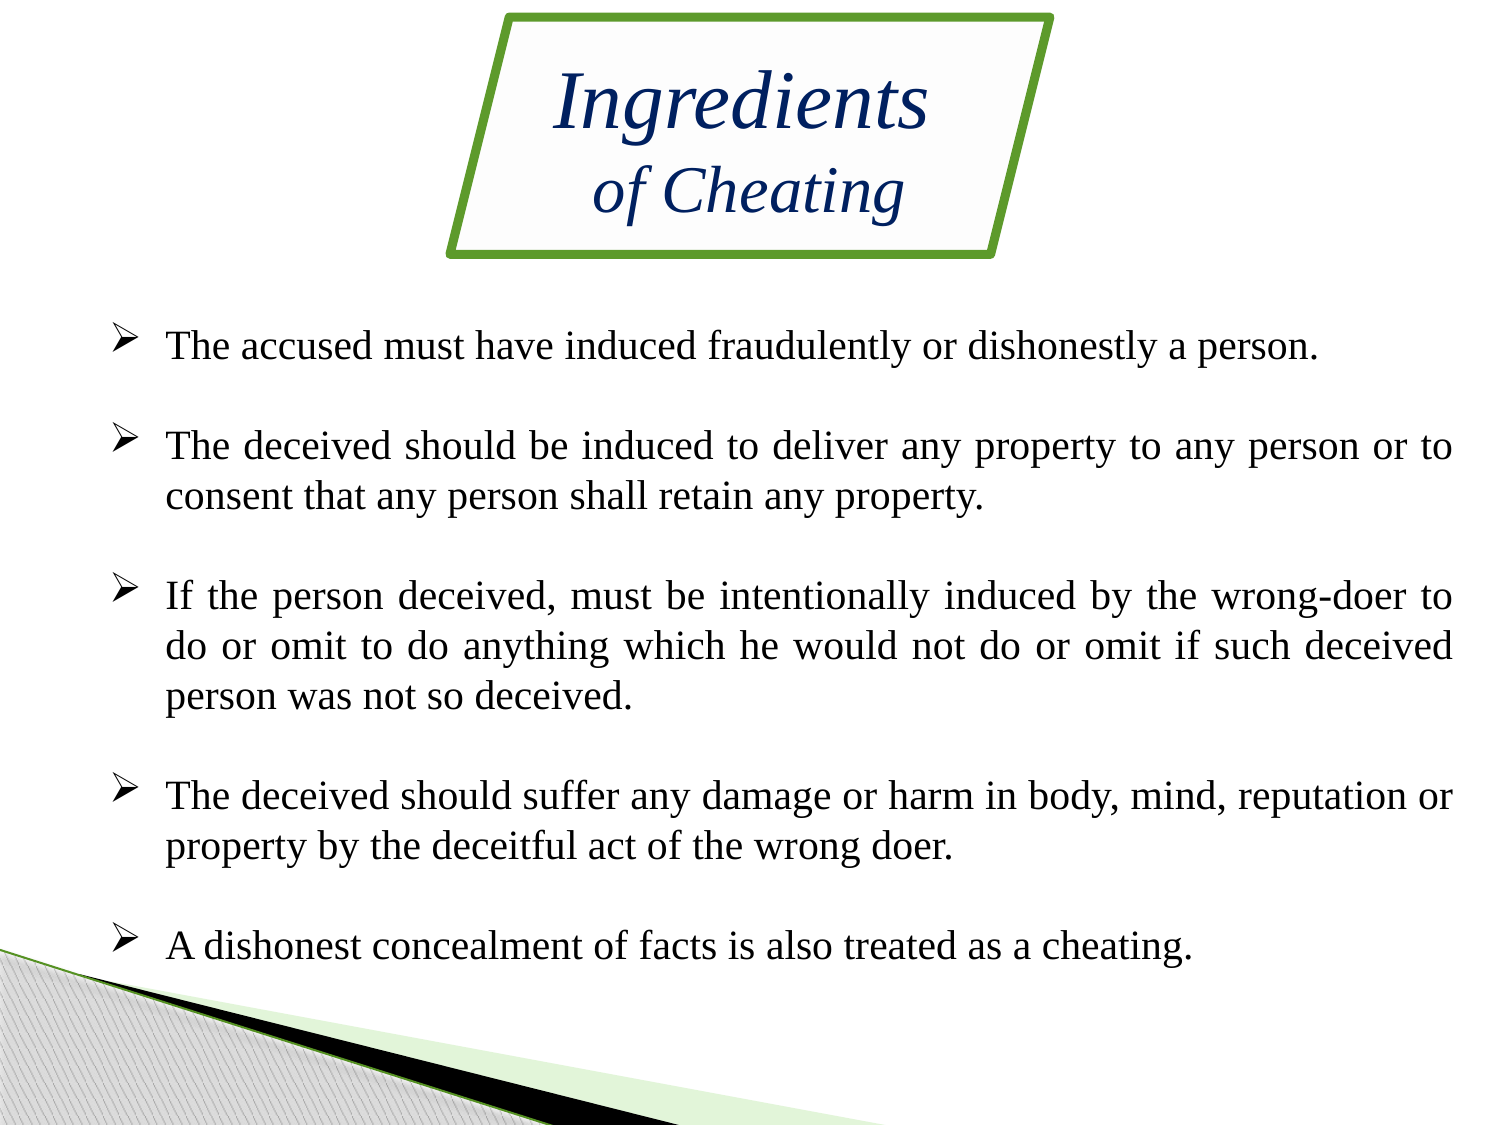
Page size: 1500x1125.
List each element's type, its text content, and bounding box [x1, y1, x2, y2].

text_box The accused must have induced fraudulently or dishonestly a person. The deceived should be induced to deliver any property to any person or to consent that any person shall retain any property. If the person deceived, must be intentionally induced by the wrong-doer to do or omit to do anything which he would not do or omit if such deceived person was not so deceived. The deceived should suffer any damage or harm in body, mind, reputation or property by the deceitful act of the wrong doer. A dishonest concealment of facts is also treated as a cheating. [94, 310, 1470, 976]
text_box Ingredients of Cheating [445, 12, 1055, 259]
